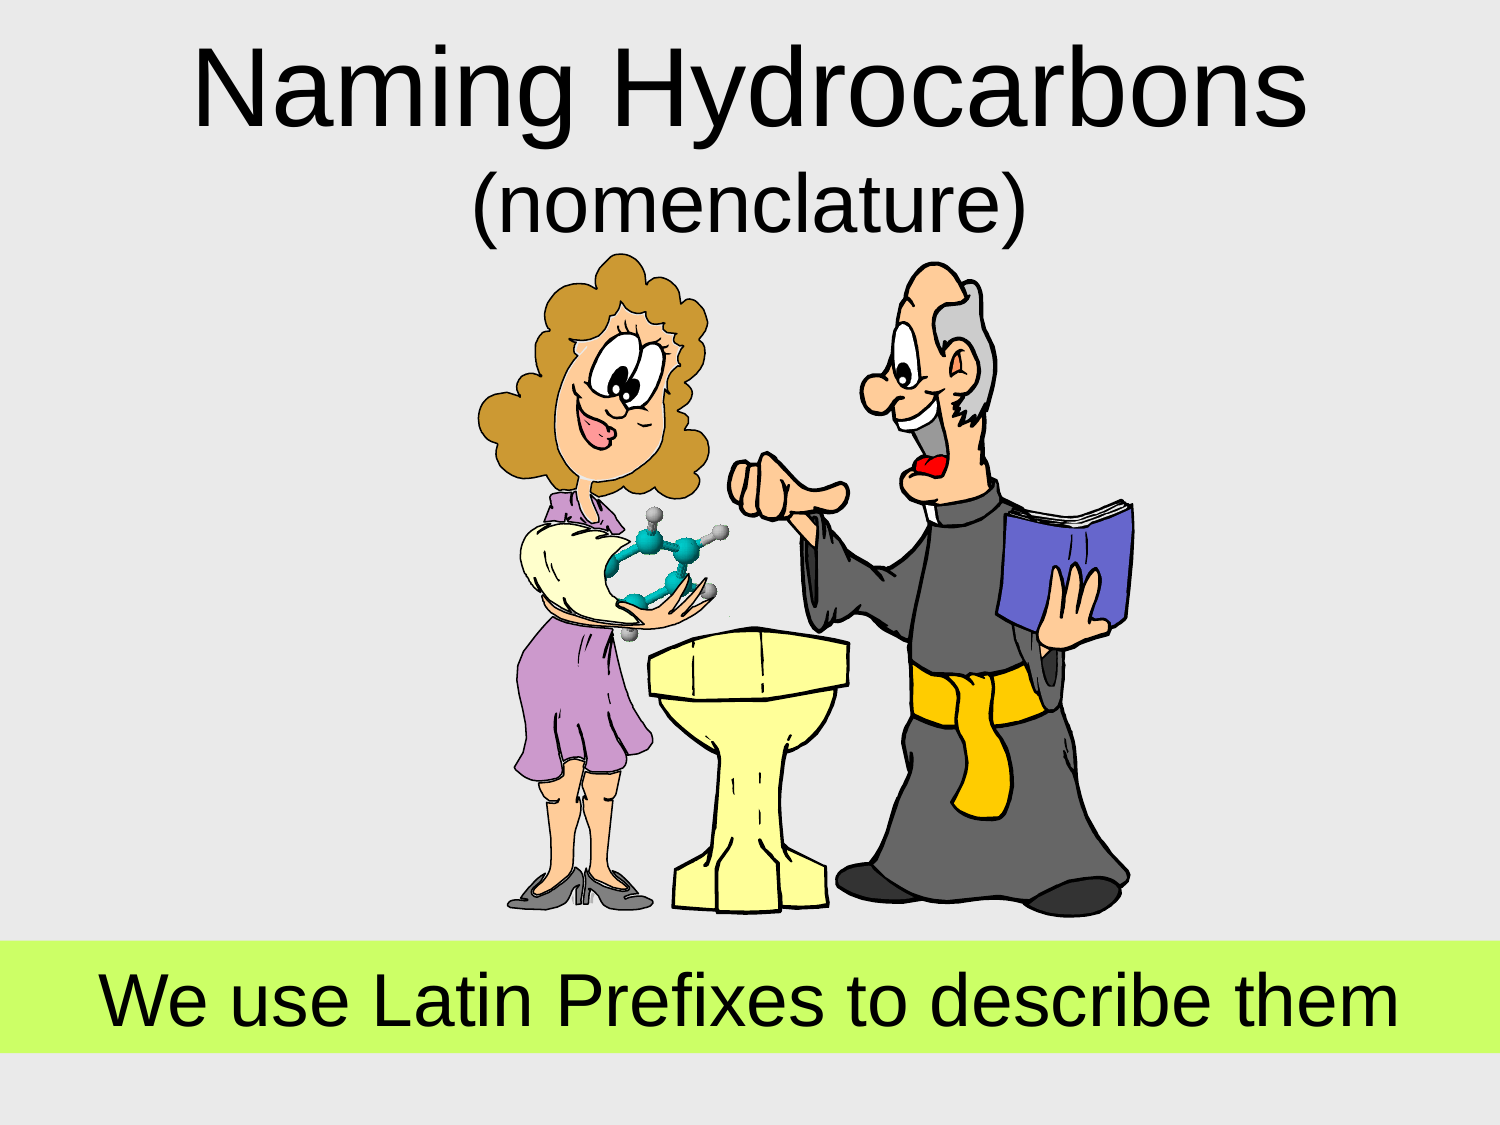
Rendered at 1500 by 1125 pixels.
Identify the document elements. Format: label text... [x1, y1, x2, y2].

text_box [478, 254, 1134, 917]
text_box Naming Hydrocarbons (nomenclature) [0, 0, 1500, 263]
title We use Latin Prefixes to describe them [0, 940, 1500, 1054]
